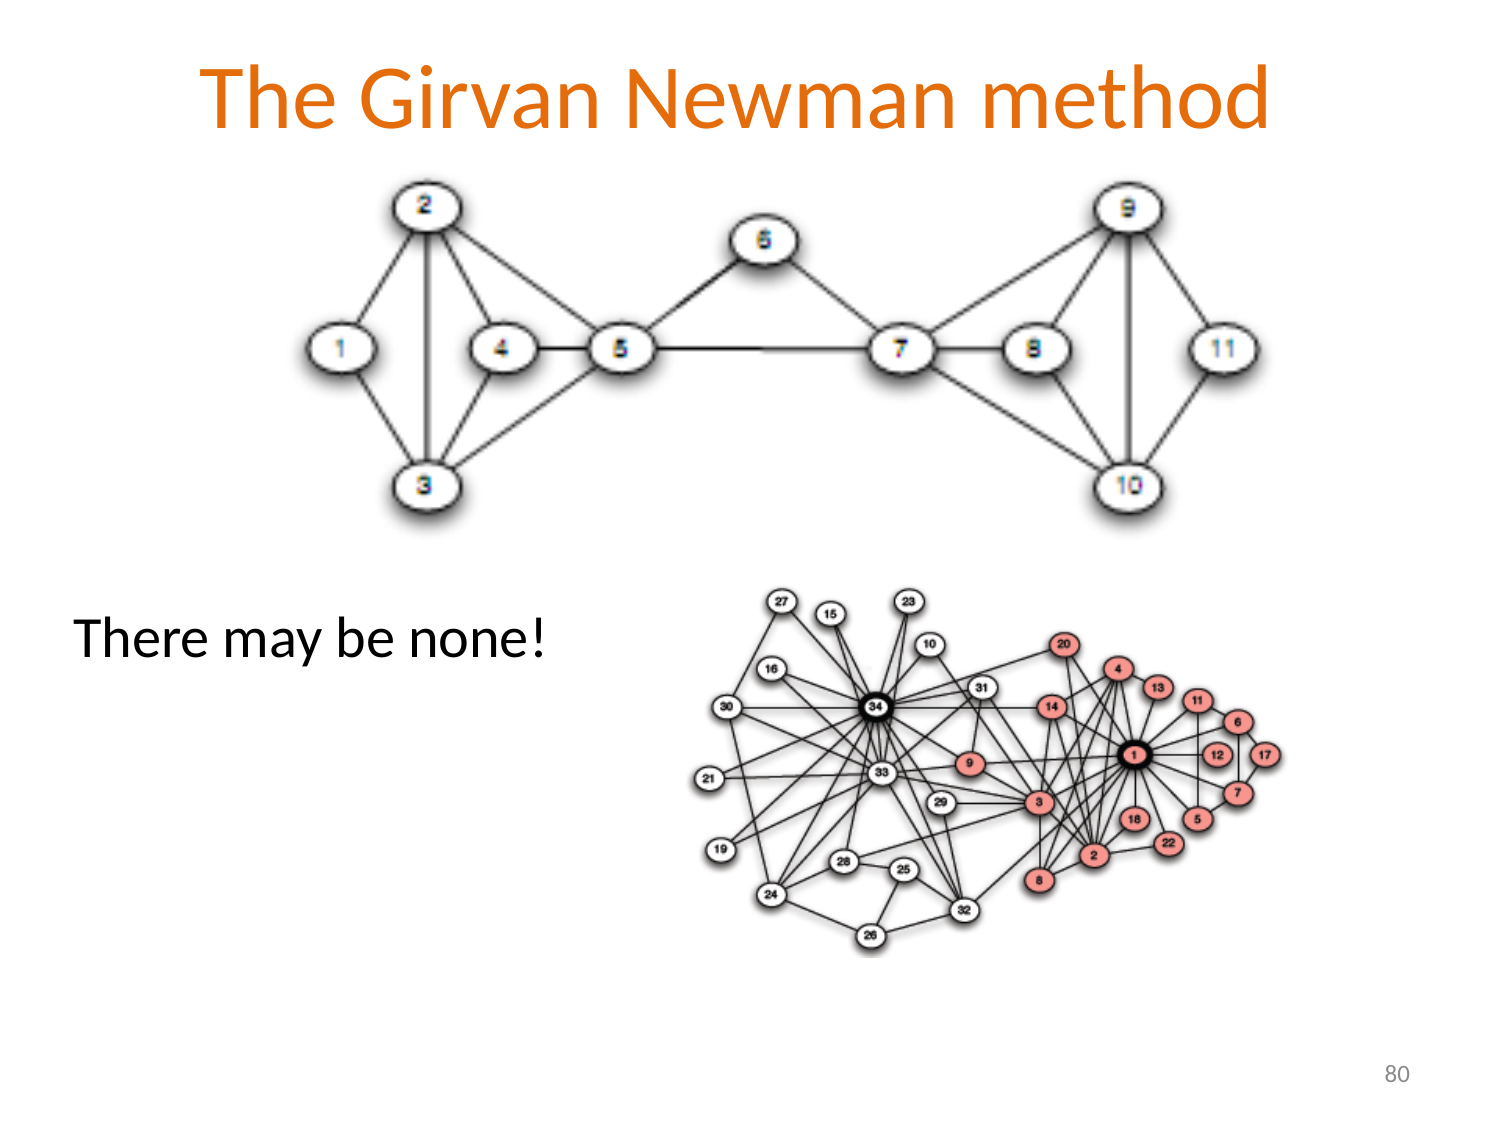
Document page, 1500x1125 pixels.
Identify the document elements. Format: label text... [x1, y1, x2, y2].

text_box There may be none! [58, 591, 602, 677]
picture [208, 155, 1281, 549]
slide_number 80 [1074, 1042, 1425, 1103]
text_box The Girvan Newman method [61, 29, 1412, 217]
picture [607, 579, 1346, 959]
